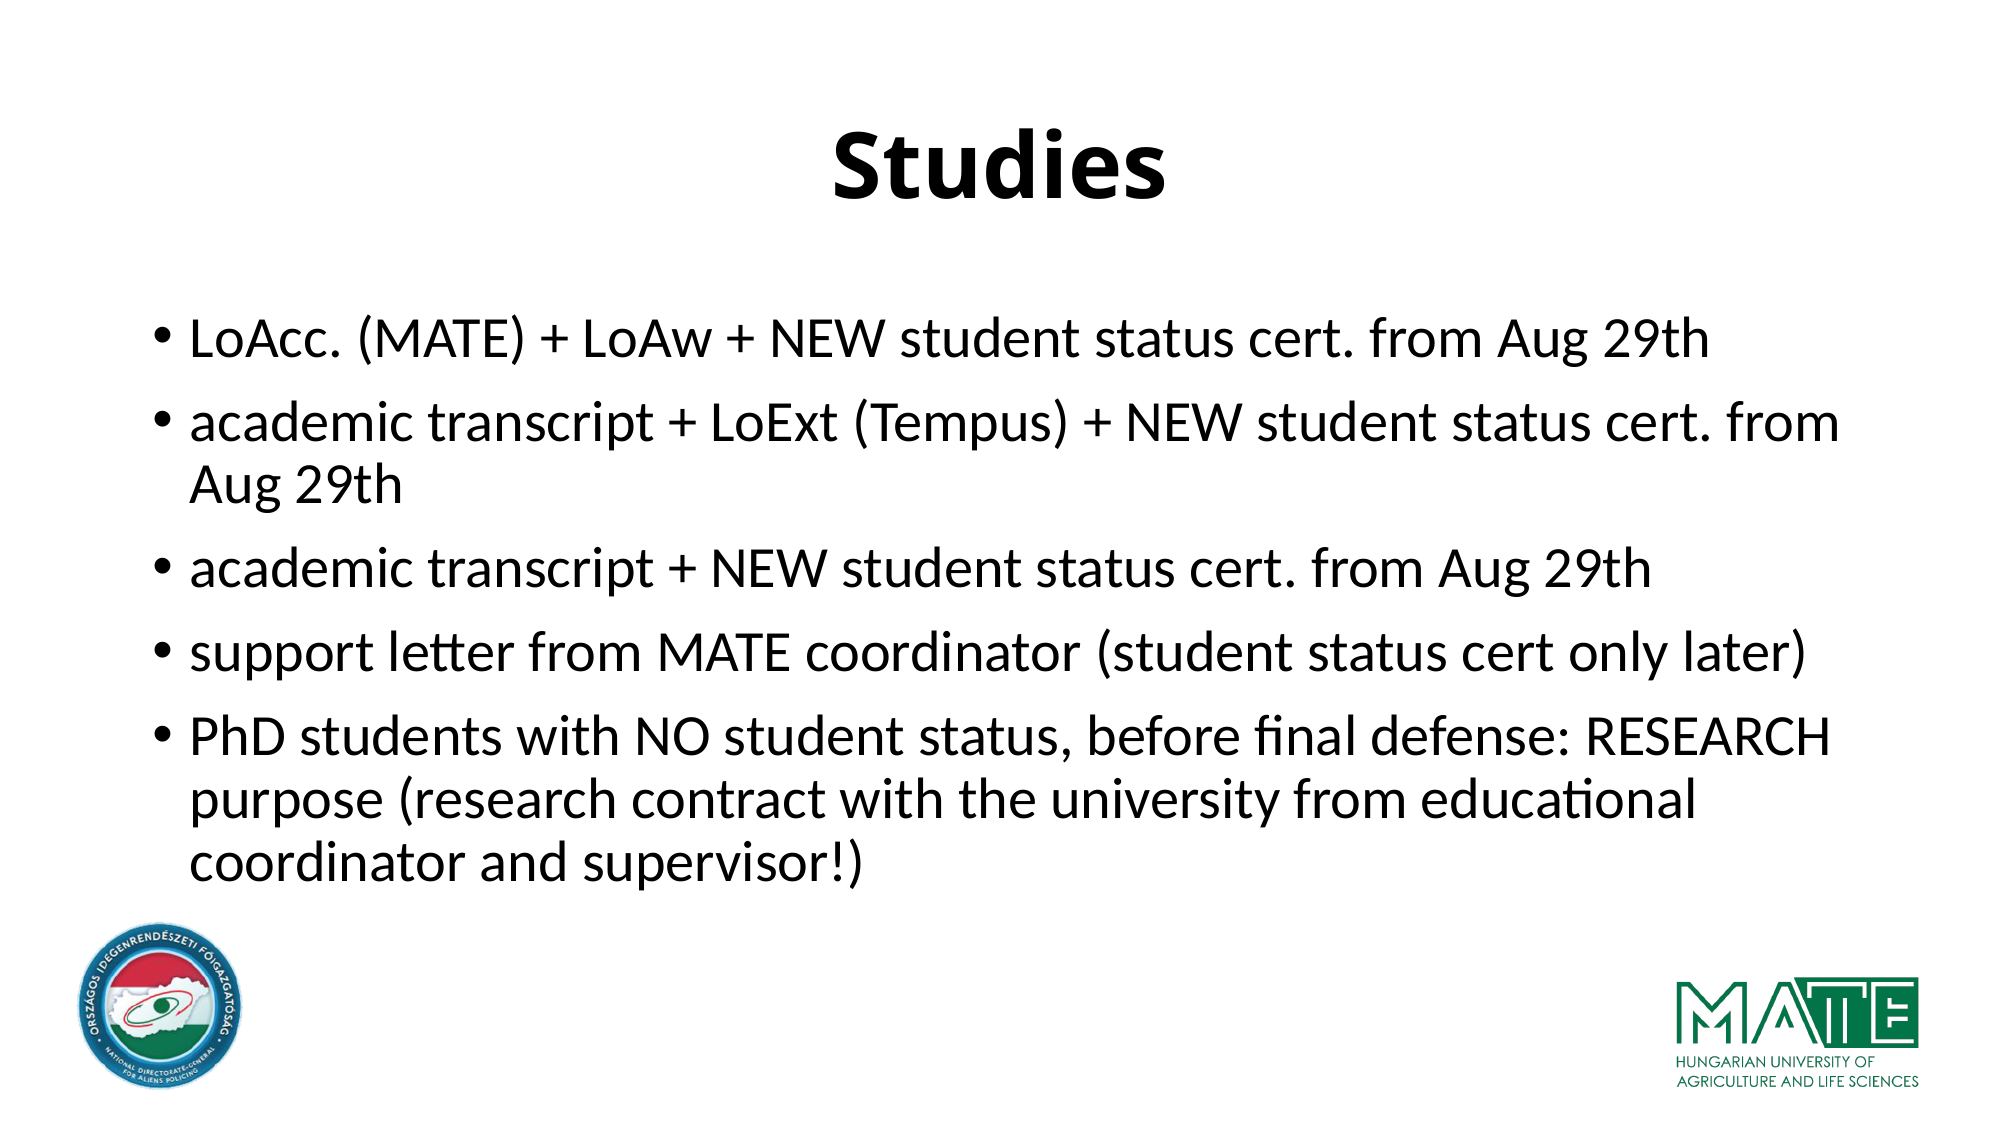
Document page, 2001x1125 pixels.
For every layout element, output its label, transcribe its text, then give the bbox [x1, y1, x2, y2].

picture [52, 919, 276, 1092]
picture [1614, 919, 1981, 1125]
list LoAcc. (MATE) + LoAw + NEW student status cert. from Aug 29th academic transcript + LoExt (Tempus) + NEW student status cert. from Aug 29th academic transcript + NEW student status cert. from Aug 29th support letter from MATE coordinator (student status cert only later) PhD students with NO student status, before final defense: RESEARCH purpose (research contract with the university from educational coordinator and supervisor!) [137, 299, 1863, 1014]
title Studies [137, 59, 1863, 278]
